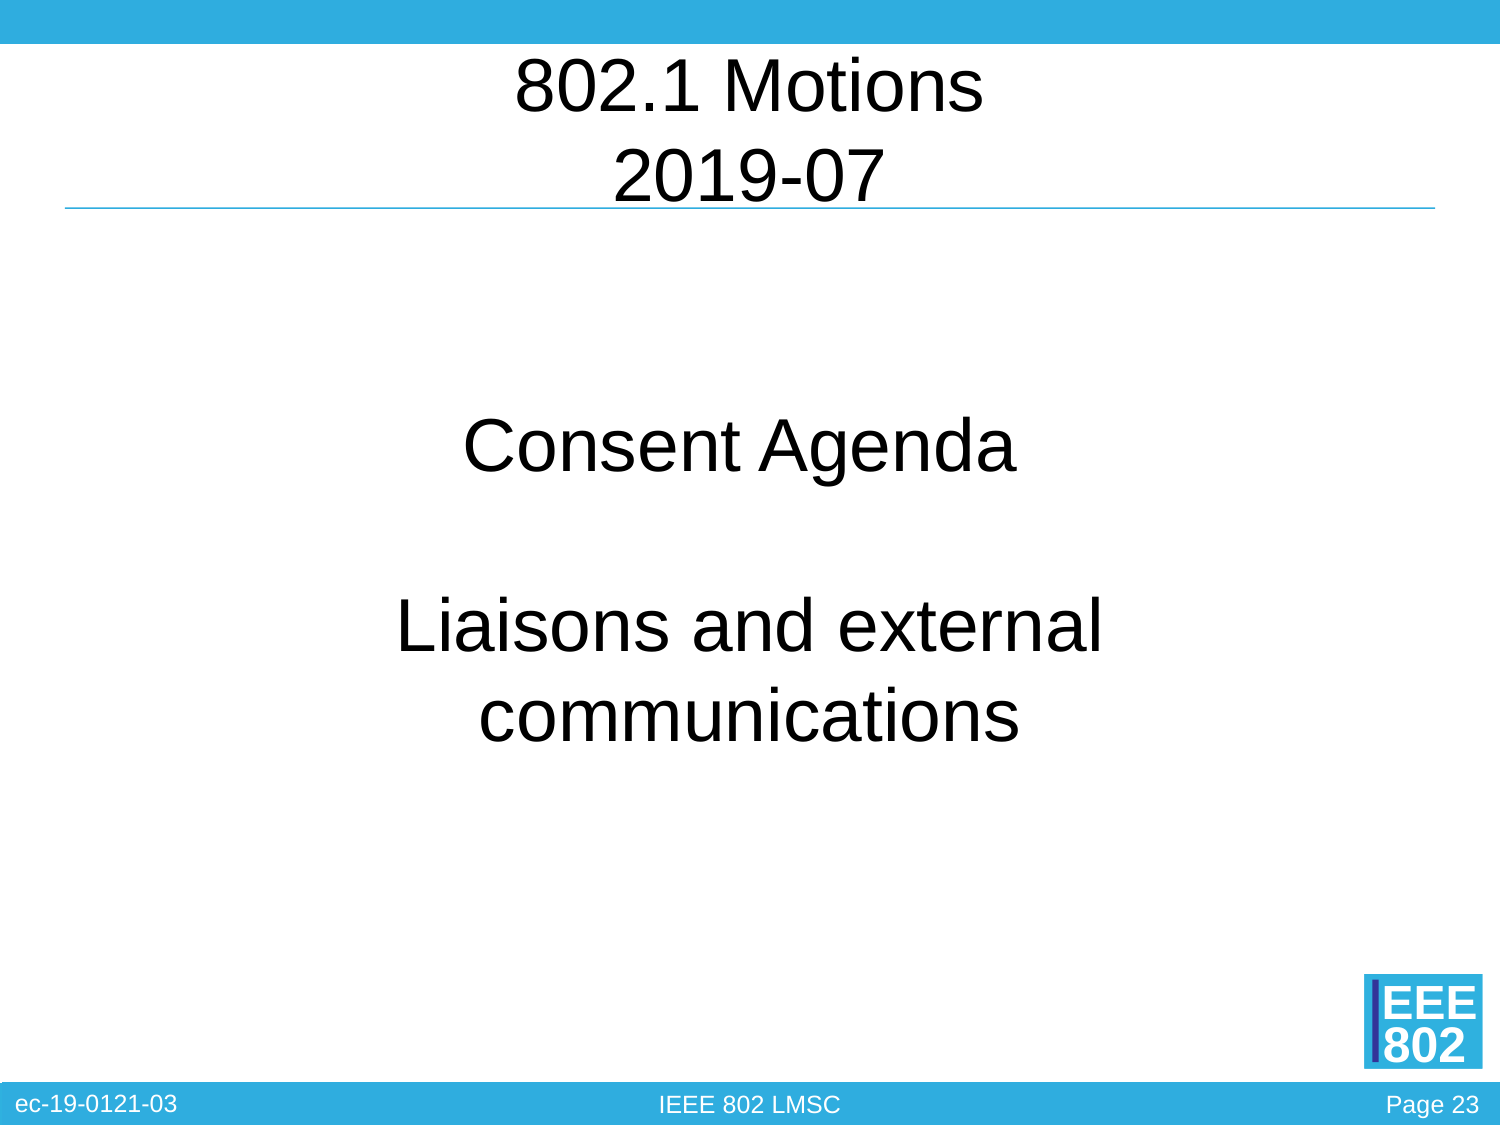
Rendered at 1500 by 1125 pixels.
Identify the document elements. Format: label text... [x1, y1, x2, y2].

title 802.1 Motions 2019-07 Consent Agenda Liaisons and external communications [112, 321, 1388, 563]
